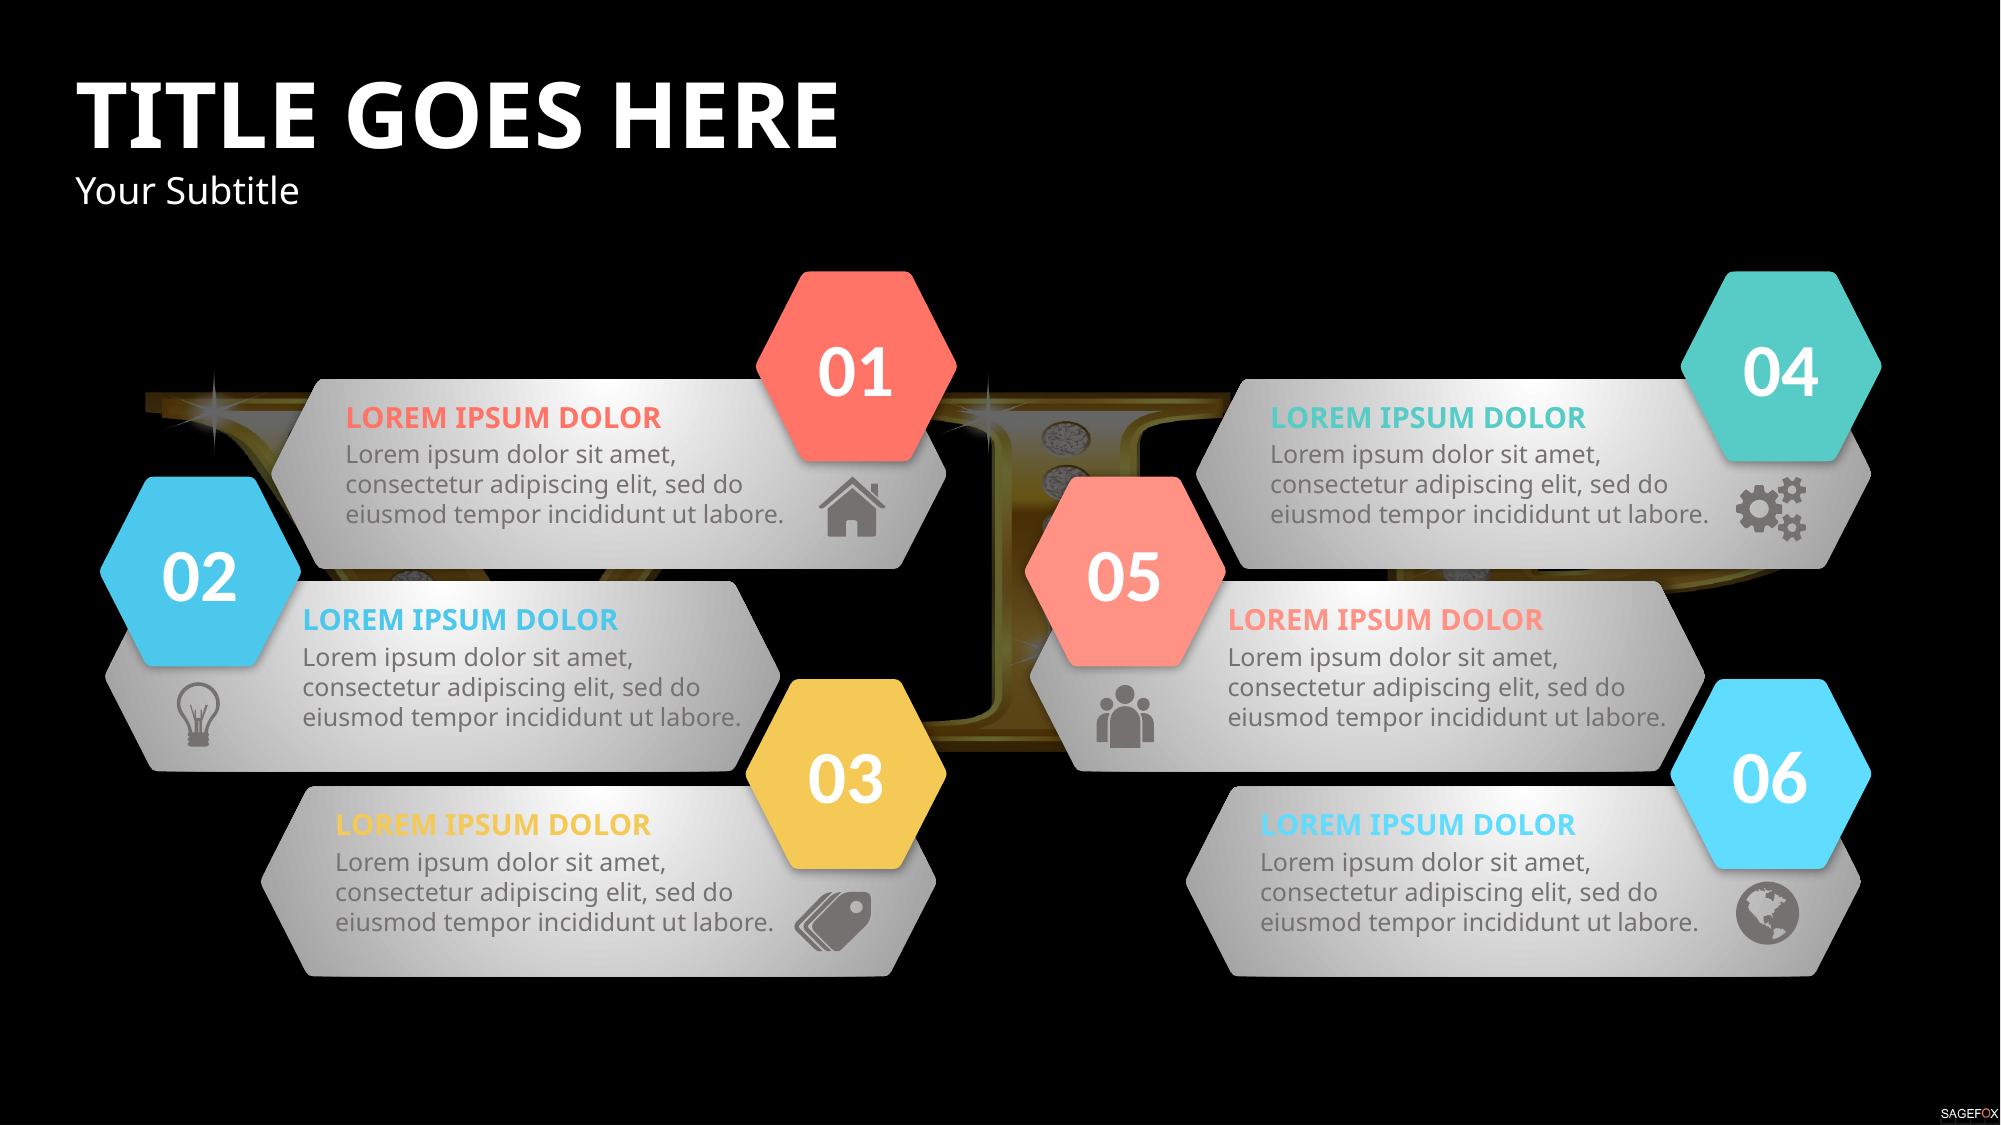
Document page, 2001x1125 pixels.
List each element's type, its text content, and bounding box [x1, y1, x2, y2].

text_box 03 [744, 678, 948, 798]
text_box 04 [1679, 270, 1883, 390]
picture [0, 0, 2001, 1125]
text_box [1196, 378, 1872, 569]
text_box 05 [1023, 475, 1227, 585]
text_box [1185, 786, 1862, 977]
text_box 01 [754, 270, 958, 390]
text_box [105, 581, 790, 772]
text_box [260, 786, 937, 977]
text_box 06 [1669, 678, 1873, 797]
text_box TITLE GOES HERE Your Subtitle [60, 49, 1036, 220]
text_box 02 [98, 475, 302, 587]
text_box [1029, 581, 1715, 772]
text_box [271, 378, 947, 569]
